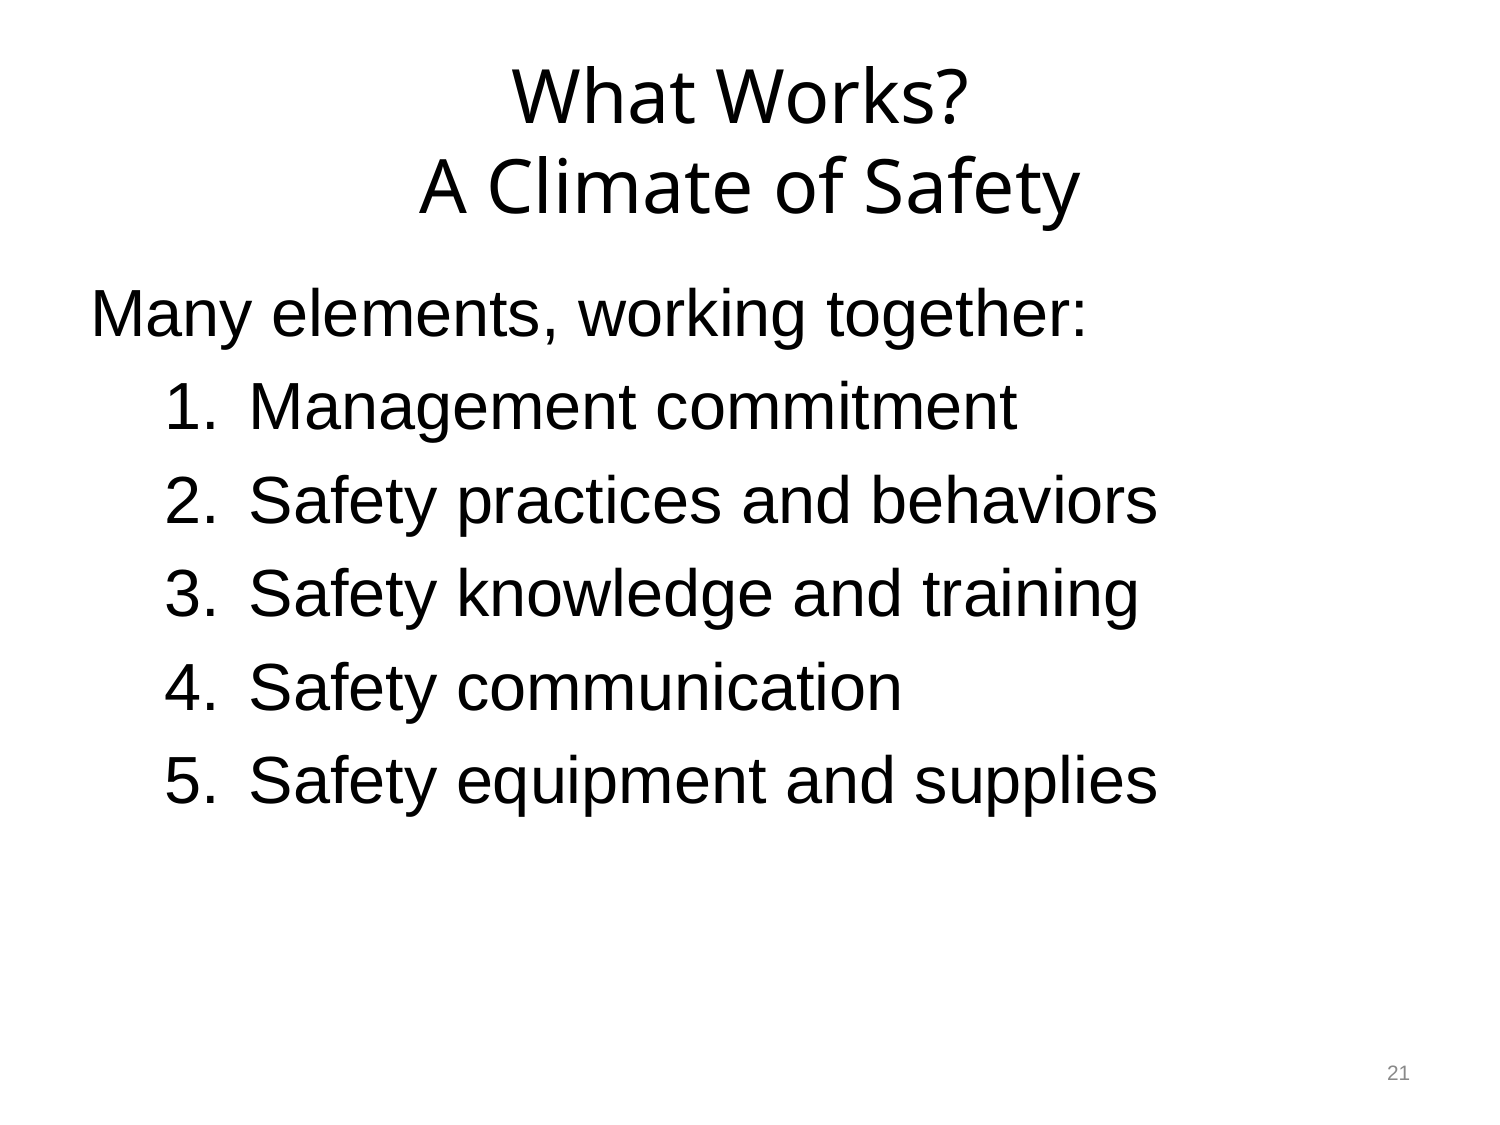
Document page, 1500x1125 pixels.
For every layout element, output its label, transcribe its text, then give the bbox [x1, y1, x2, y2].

slide_number 21 [1341, 1027, 1425, 1118]
title What Works? A Climate of Safety [75, 45, 1425, 233]
list Many elements, working together: Management commitment Safety practices and behaviors Safety knowledge and training Safety communication Safety equipment and supplies [75, 262, 1425, 1013]
